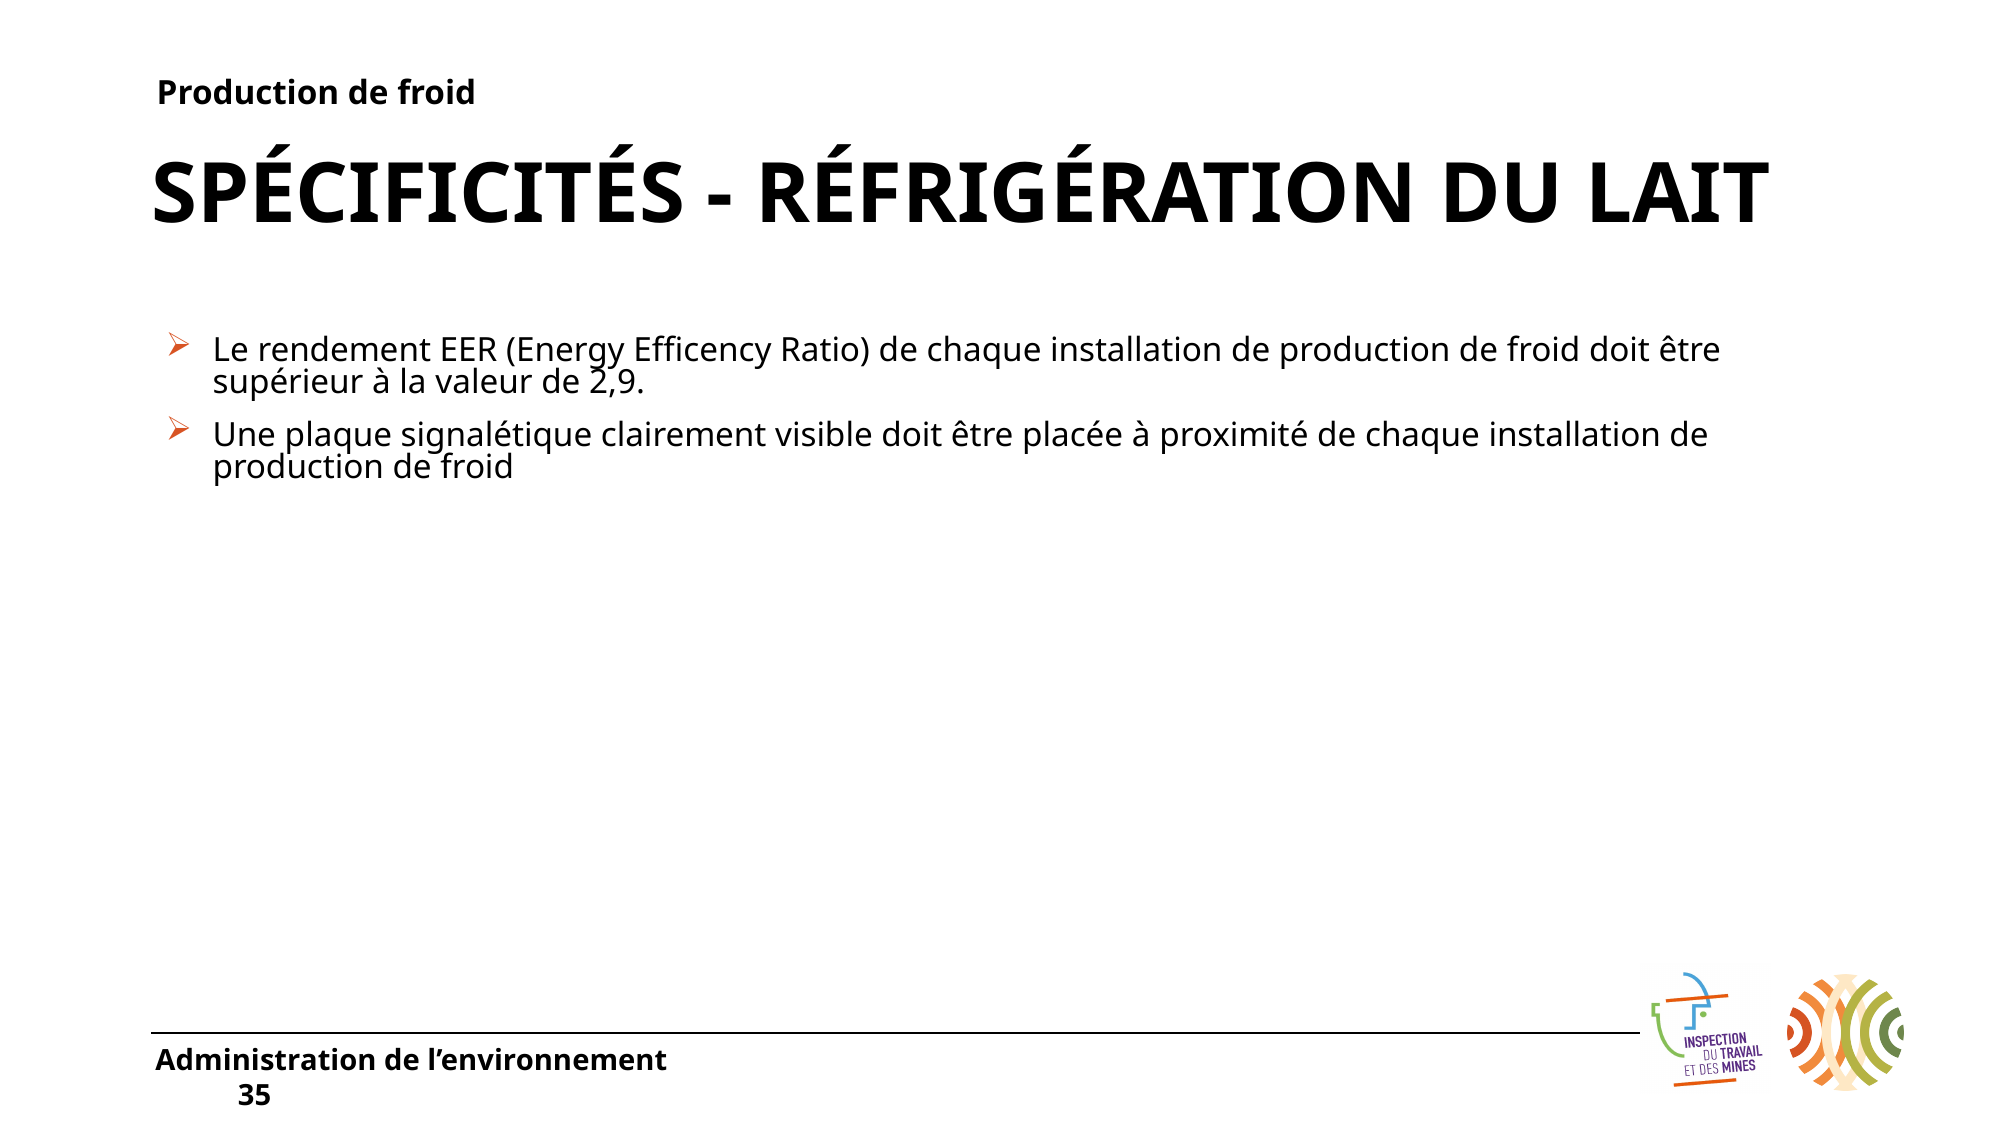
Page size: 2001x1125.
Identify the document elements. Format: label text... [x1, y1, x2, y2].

text_box Le rendement EER (Energy Efficency Ratio) de chaque installation de production de froid doit être supérieur à la valeur de 2,9. Une plaque signalétique clairement visible doit être placée à proximité de chaque installation de production de froid [76, 328, 1754, 549]
title Spécificités - réfrigération du lait [151, 132, 1915, 249]
picture [1640, 963, 1771, 1094]
text_box Production de froid [141, 64, 779, 119]
picture [1787, 974, 1904, 1091]
